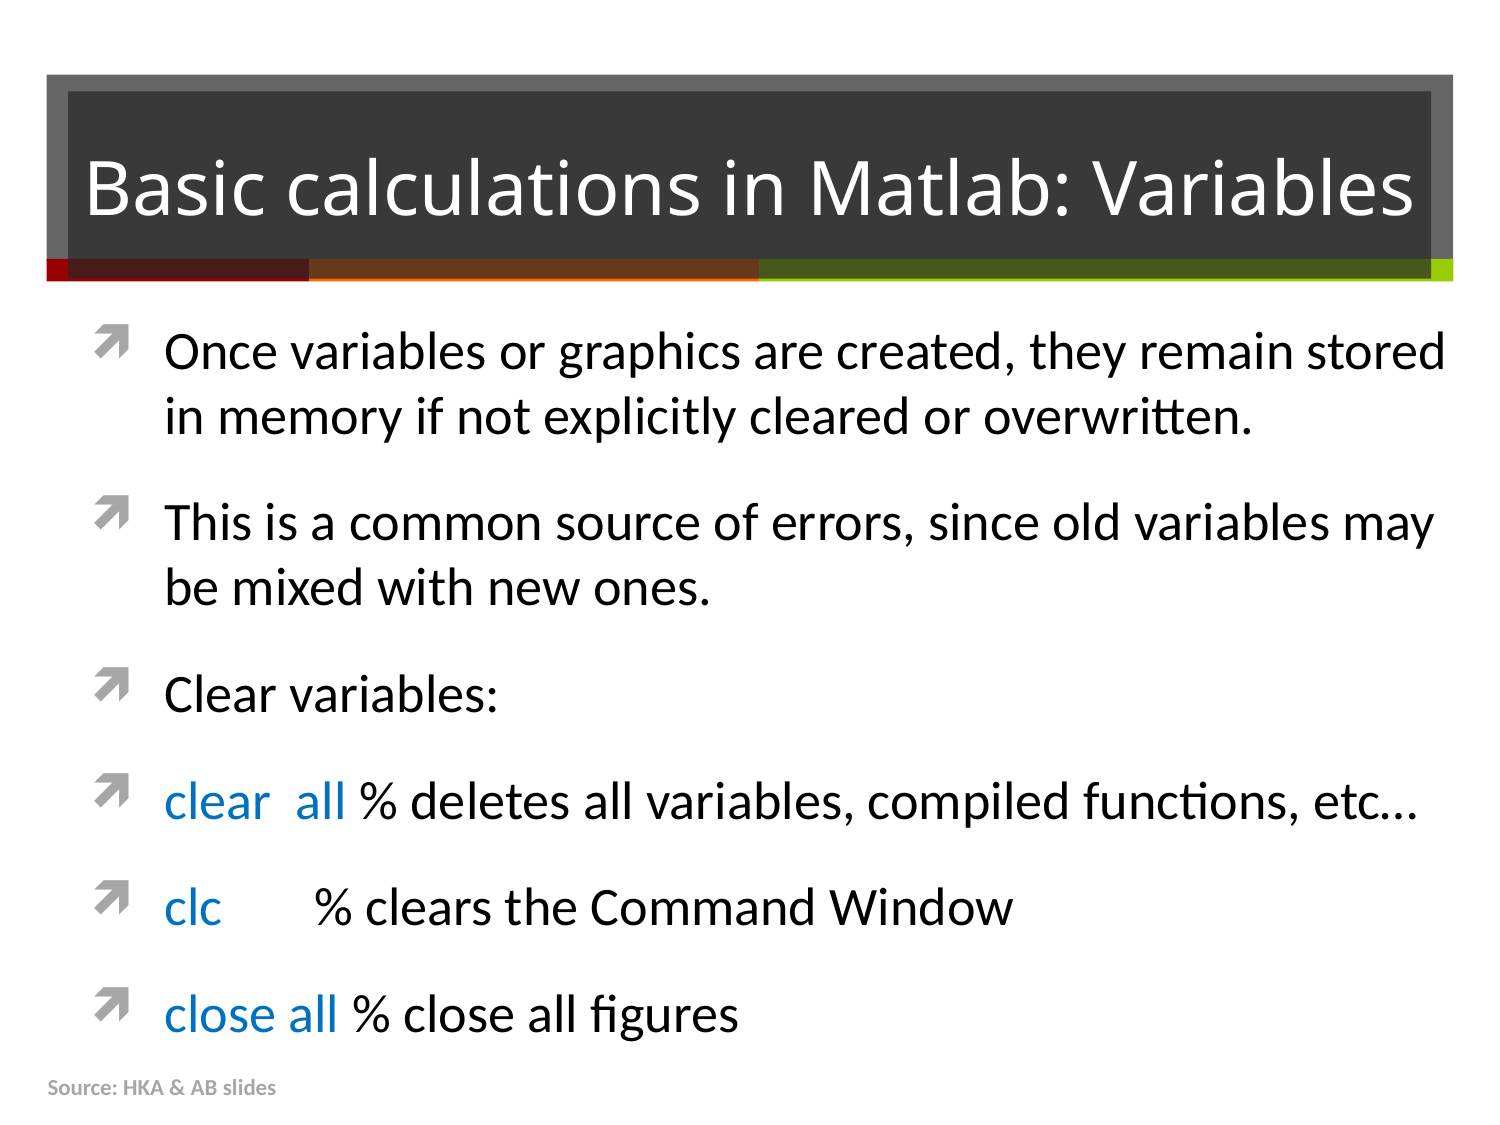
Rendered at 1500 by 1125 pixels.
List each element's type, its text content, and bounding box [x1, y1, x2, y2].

list Once variables or graphics are created, they remain stored in memory if not explicitly cleared or overwritten. This is a common source of errors, since old variables may be mixed with new ones. Clear variables: clear all % deletes all variables, compiled functions, etc… clc % clears the Command Window close all % close all figures [75, 307, 1500, 1075]
footer Source: HKA & AB slides [32, 1055, 1038, 1116]
title Basic calculations in Matlab: Variables [68, 91, 1432, 279]
